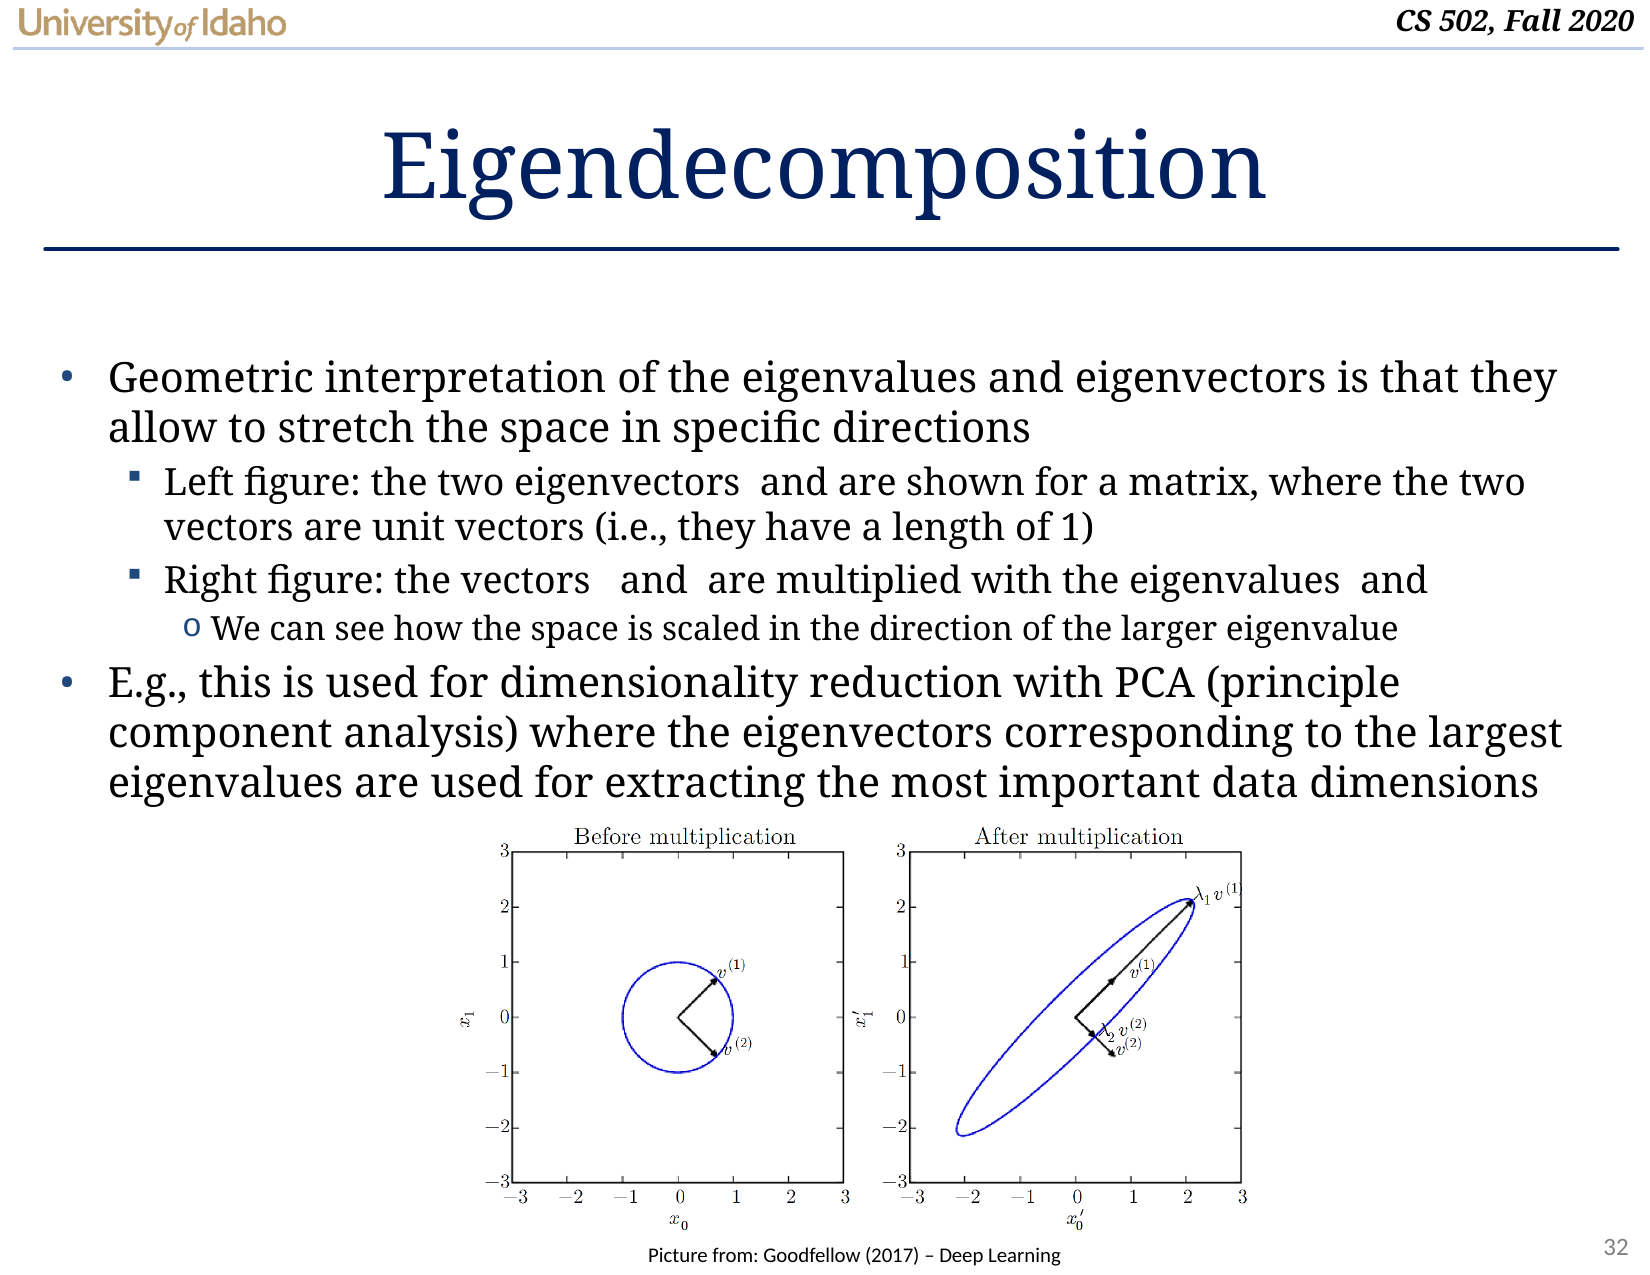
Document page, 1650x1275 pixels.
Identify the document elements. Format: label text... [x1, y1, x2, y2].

picture [19, 8, 286, 46]
picture [446, 819, 1263, 1235]
text_box Picture from: Goodfellow (2017) – Deep Learning [139, 1234, 1570, 1275]
title Eigendecomposition [0, 75, 1650, 248]
